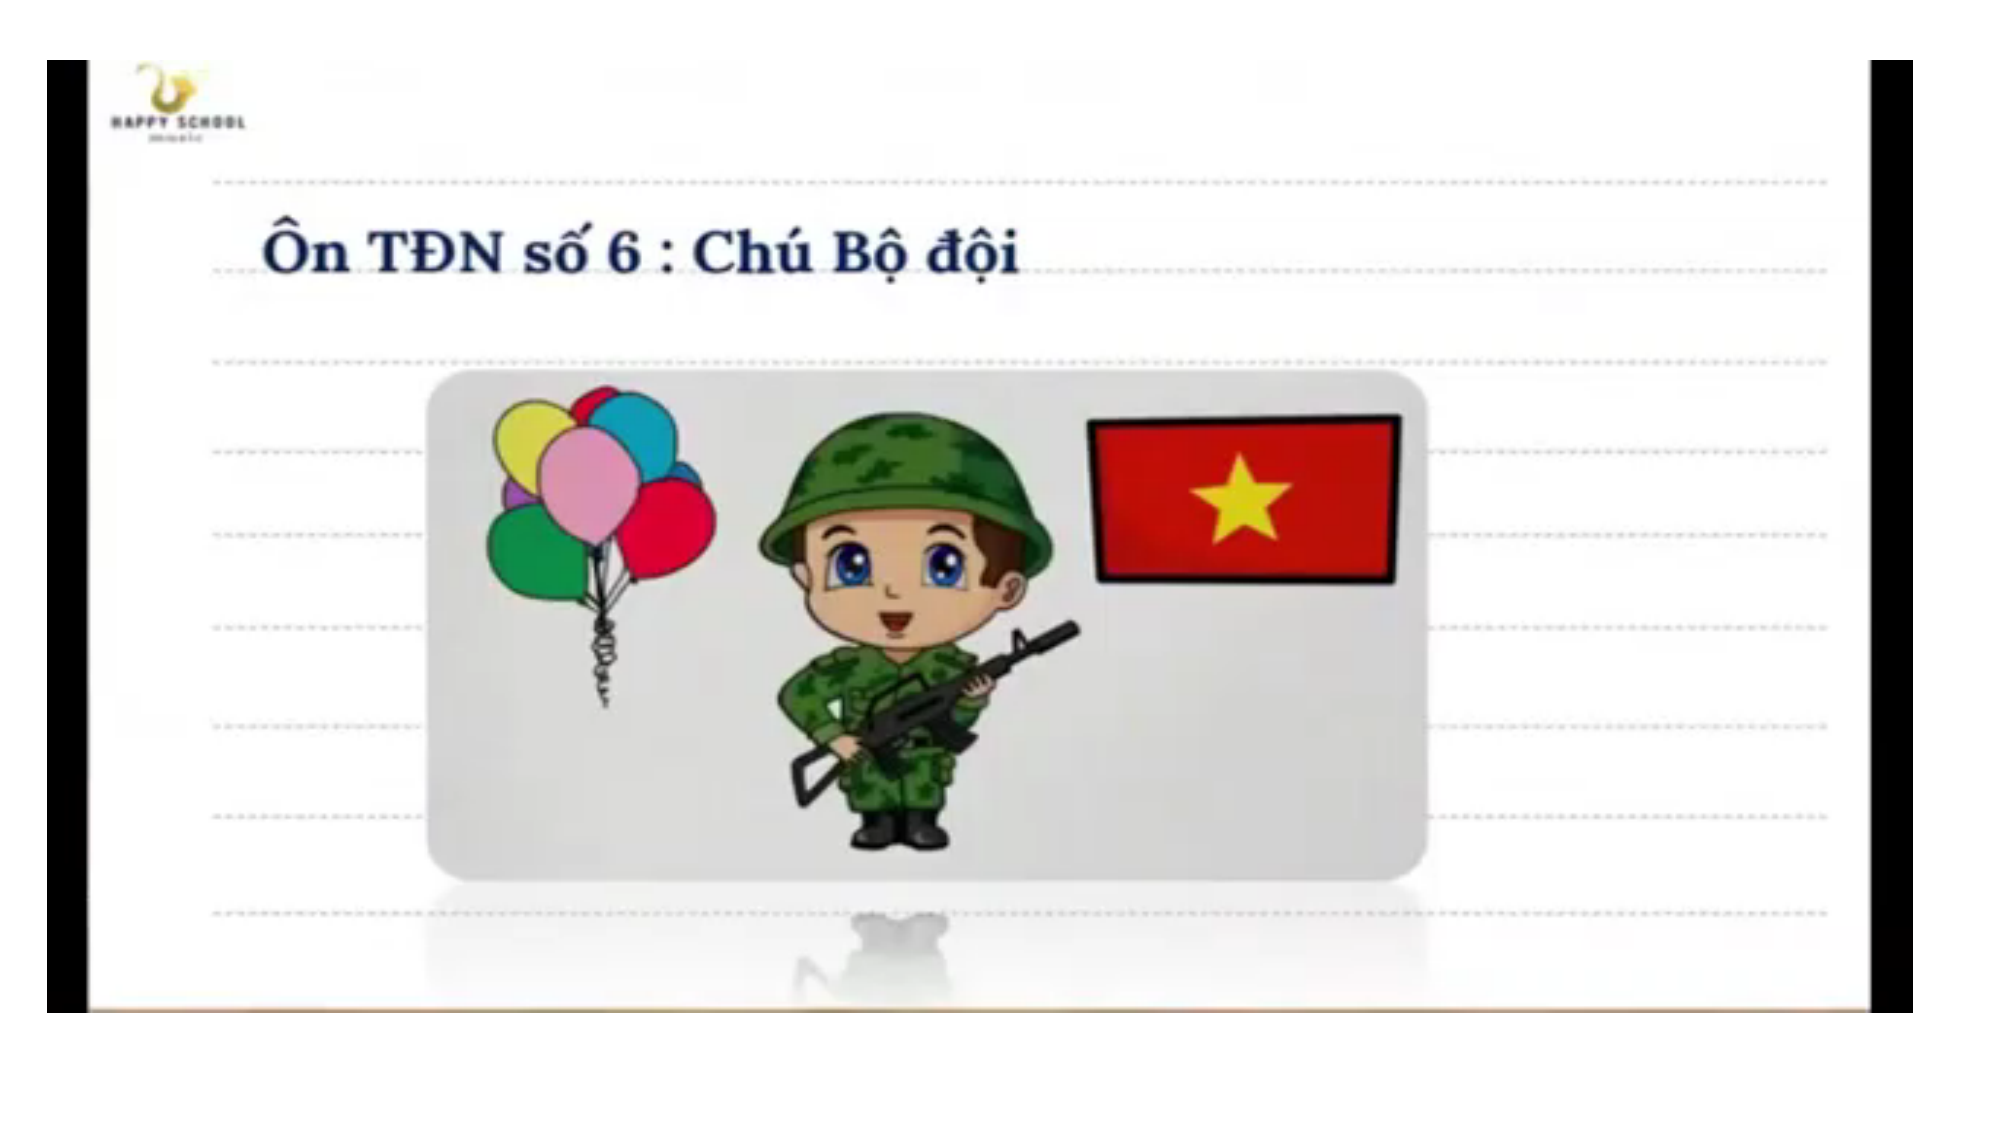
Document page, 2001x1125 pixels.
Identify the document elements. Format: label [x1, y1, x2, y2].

list [46, 59, 1913, 1014]
